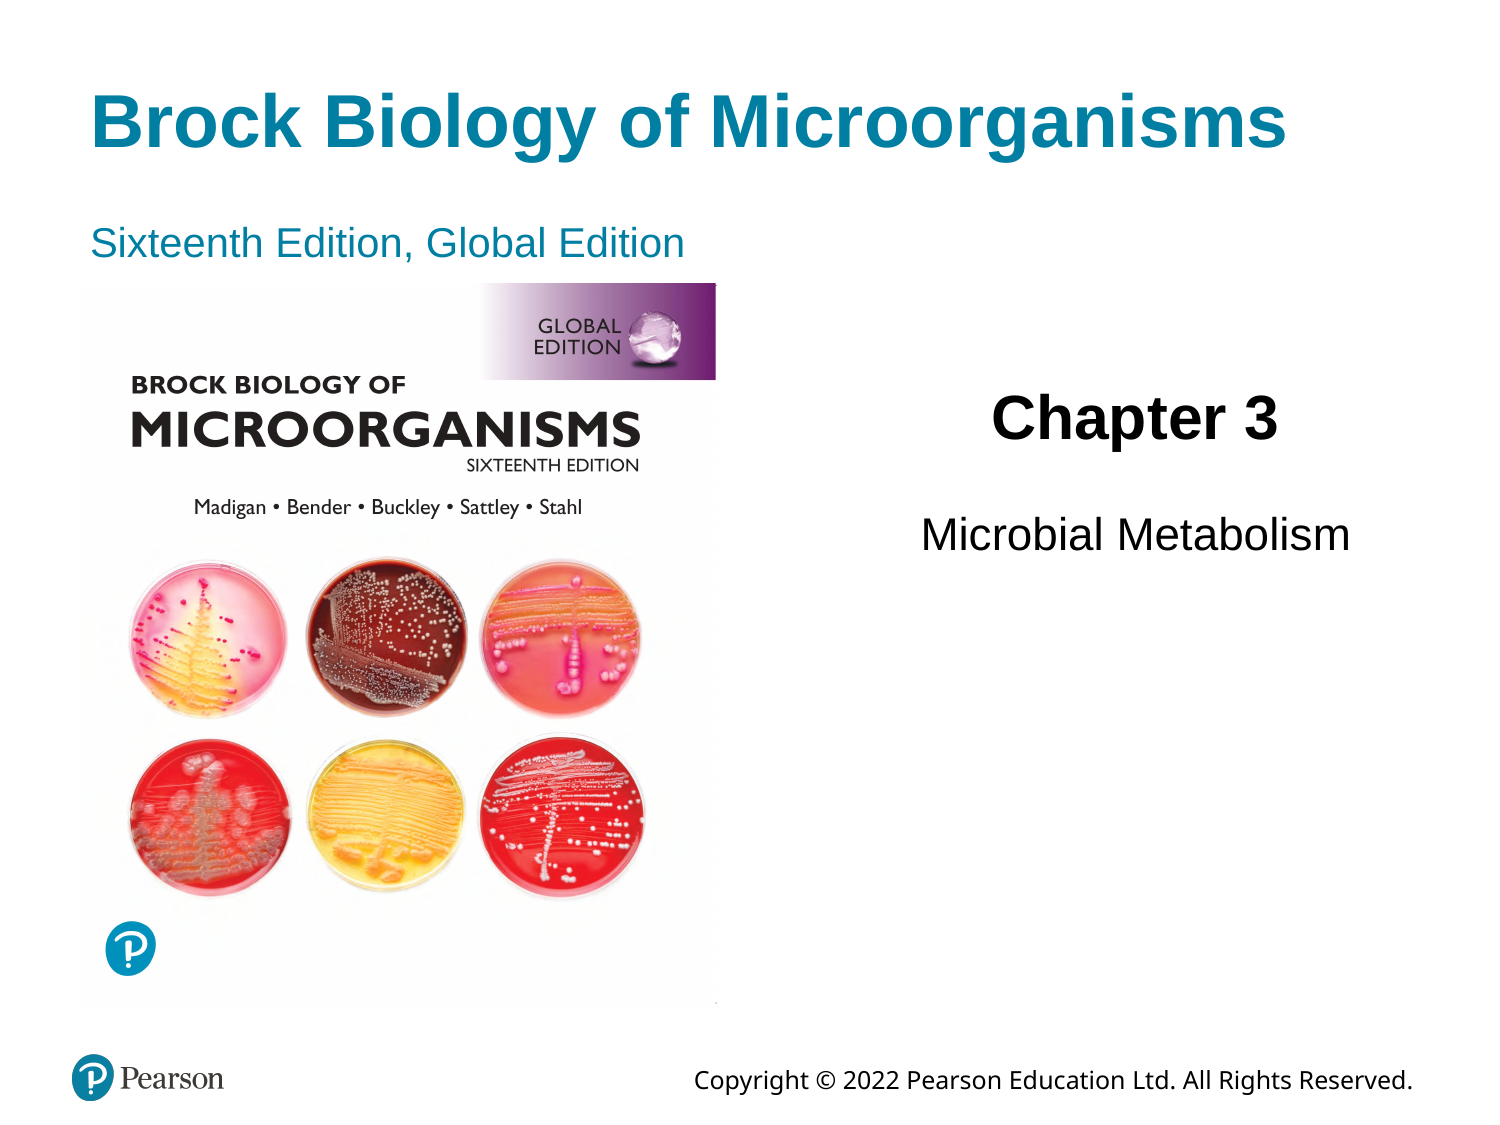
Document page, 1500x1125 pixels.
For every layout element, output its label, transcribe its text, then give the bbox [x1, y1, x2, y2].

picture [72, 1054, 88, 1070]
list Microbial Metabolism [872, 489, 1400, 706]
picture [98, 1054, 224, 1101]
list Chapter 3 [872, 335, 1398, 467]
title Brock Biology of Microorganisms [75, 35, 1437, 200]
picture [80, 1063, 106, 1088]
list Copyright © 2022 Pearson Education Ltd. All Rights Reserved. [443, 1064, 1437, 1125]
picture [72, 1087, 83, 1101]
picture [74, 283, 717, 1010]
list Sixteenth Edition, Global Edition [75, 209, 1398, 272]
